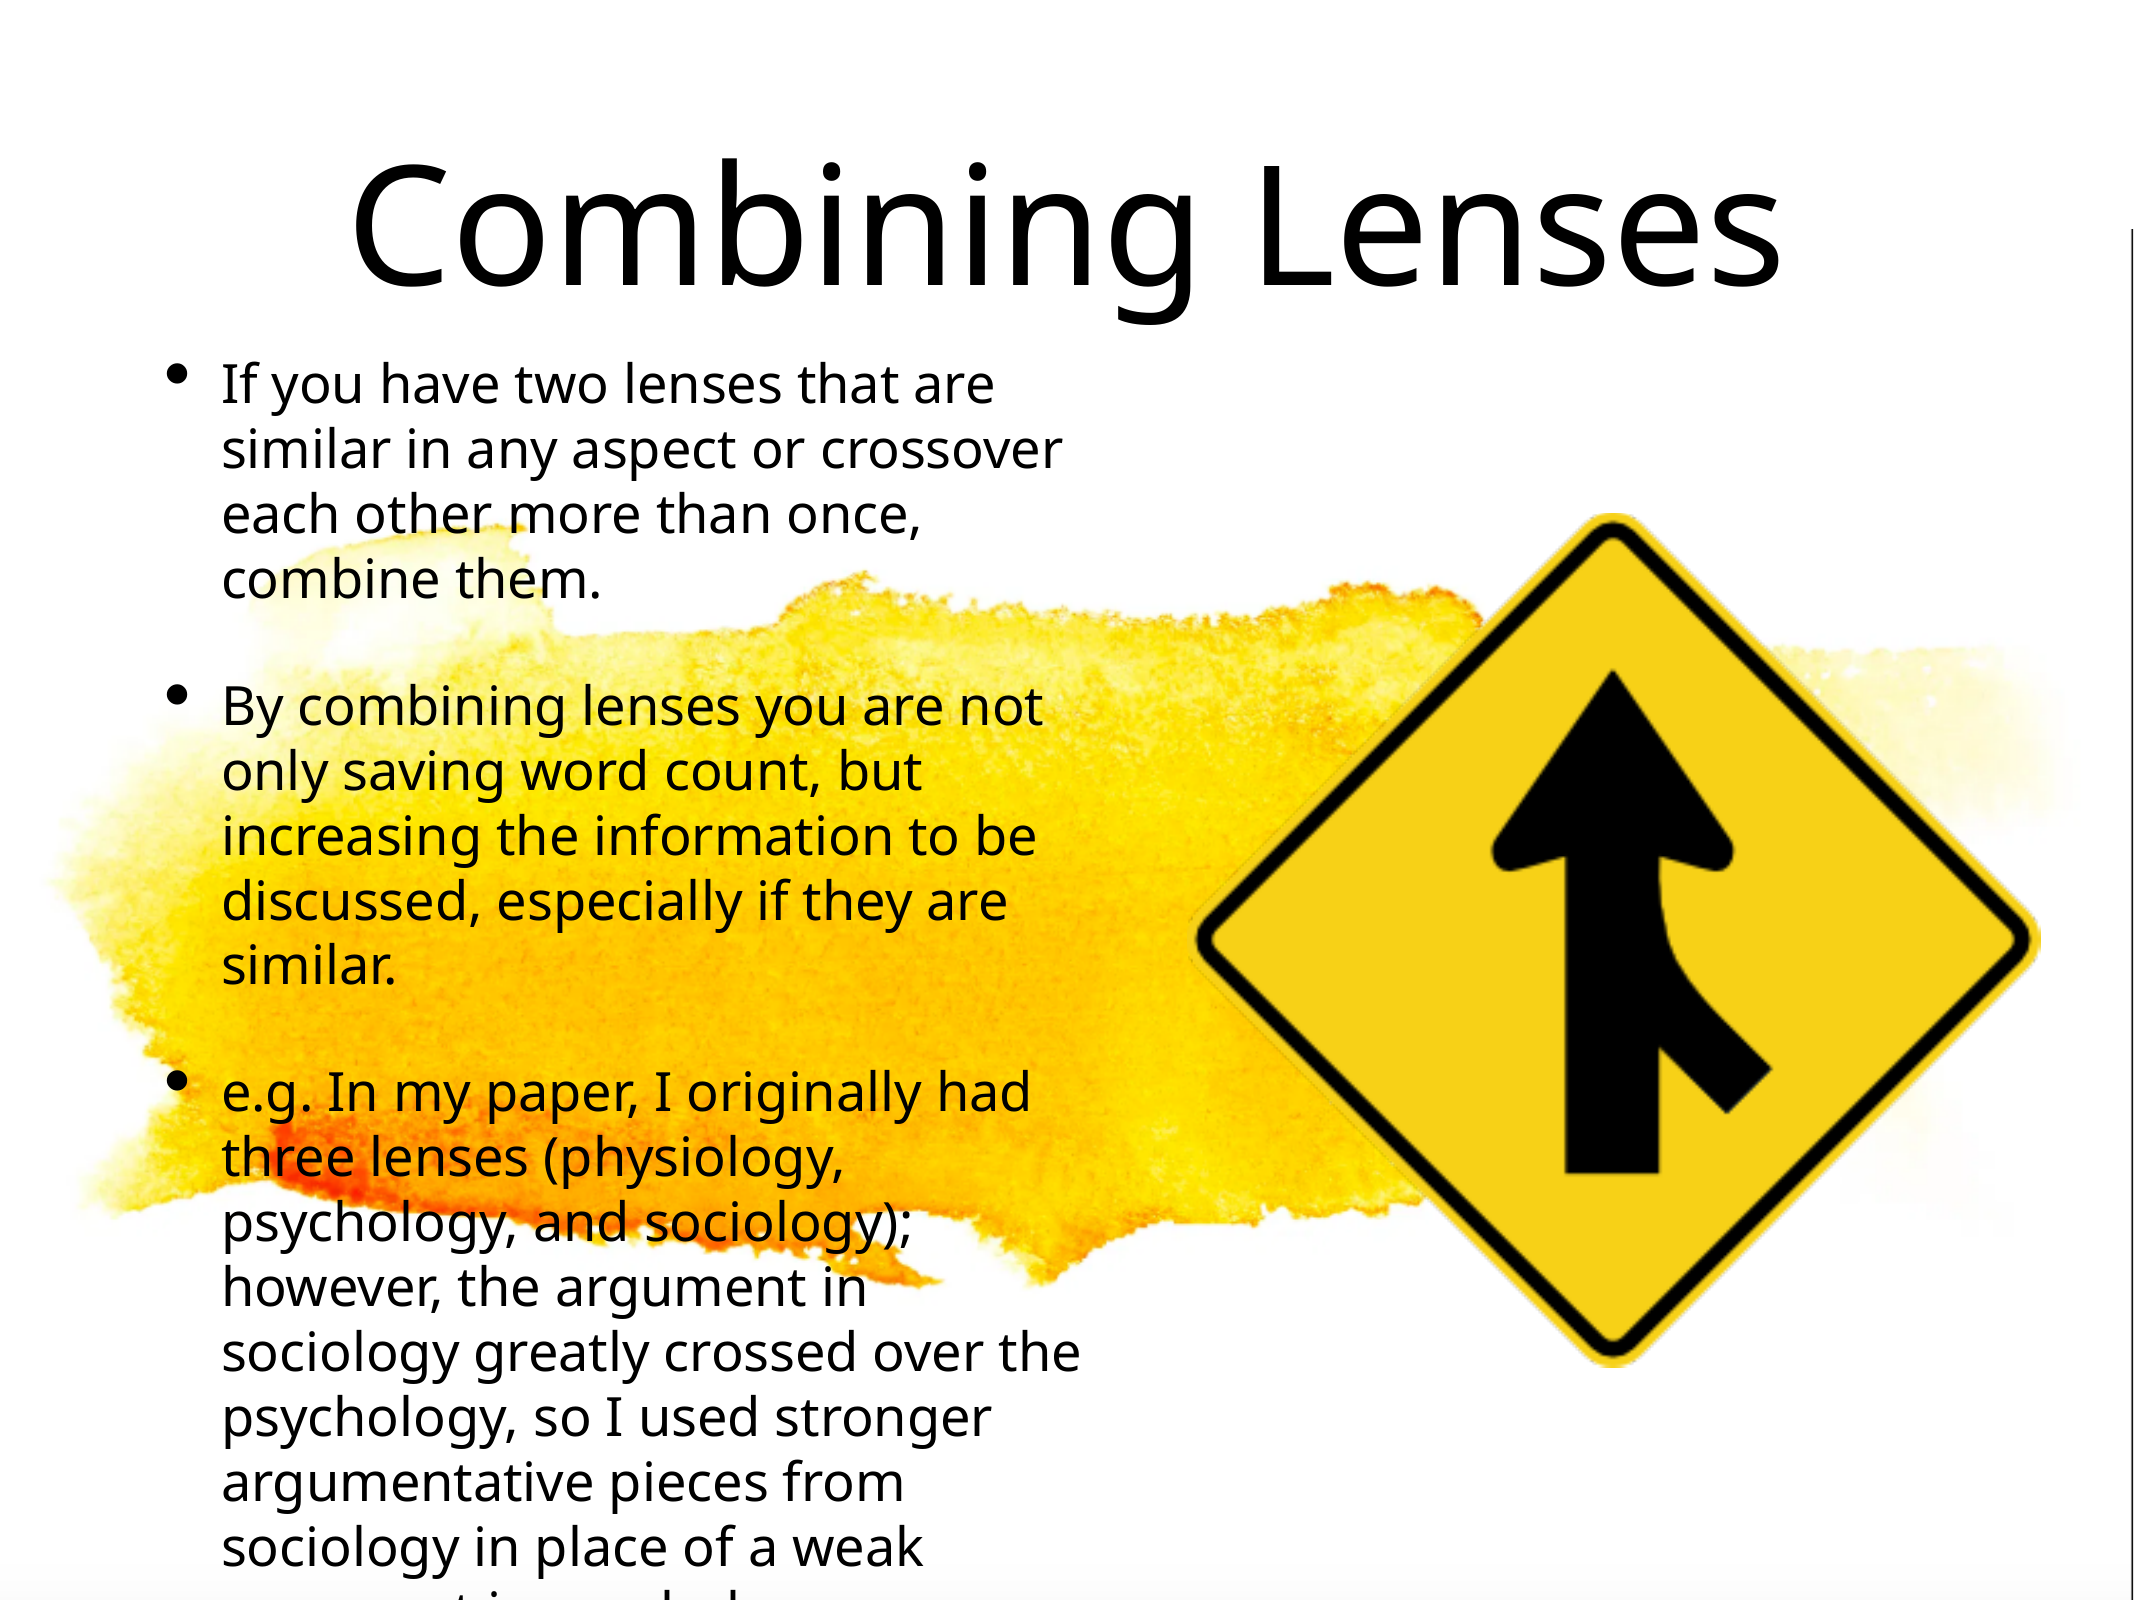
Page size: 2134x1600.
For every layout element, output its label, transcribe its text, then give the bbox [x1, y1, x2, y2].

title Combining Lenses [155, 41, 1978, 229]
picture [0, 167, 2134, 1600]
